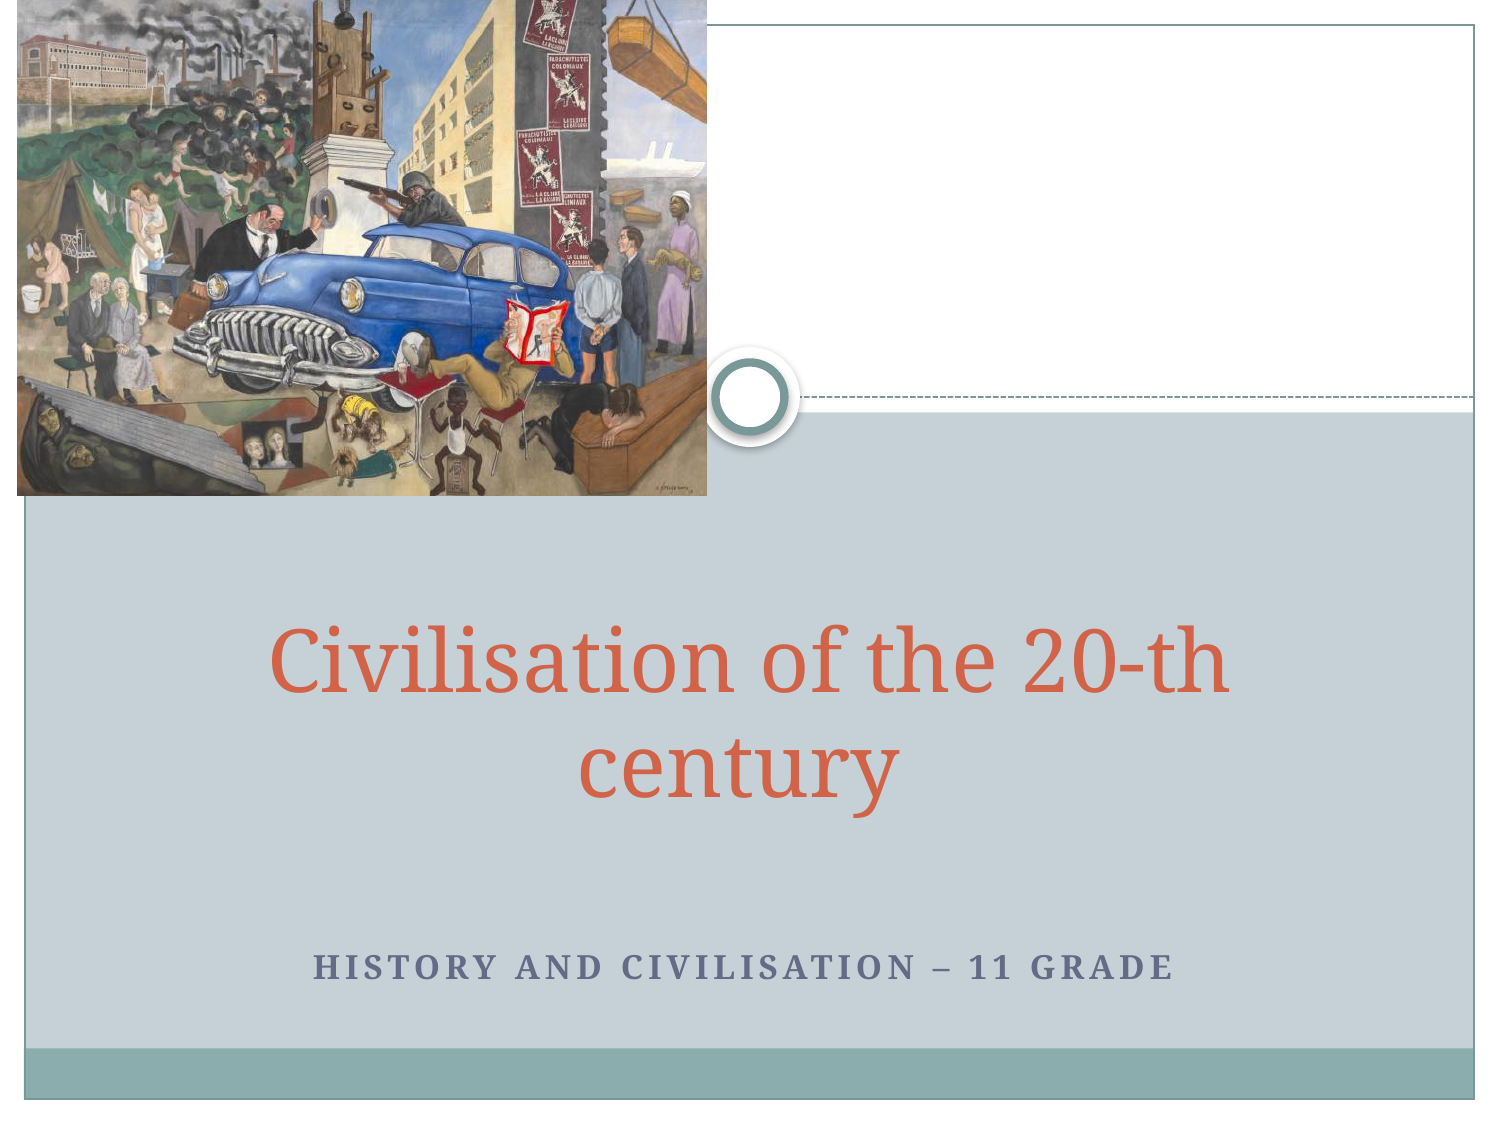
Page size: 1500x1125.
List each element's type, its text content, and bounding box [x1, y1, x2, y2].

picture [17, 0, 707, 496]
subtitle History and civilisation – 11 grade [225, 846, 1275, 1047]
title Civilisation of the 20-th century [112, 538, 1388, 823]
